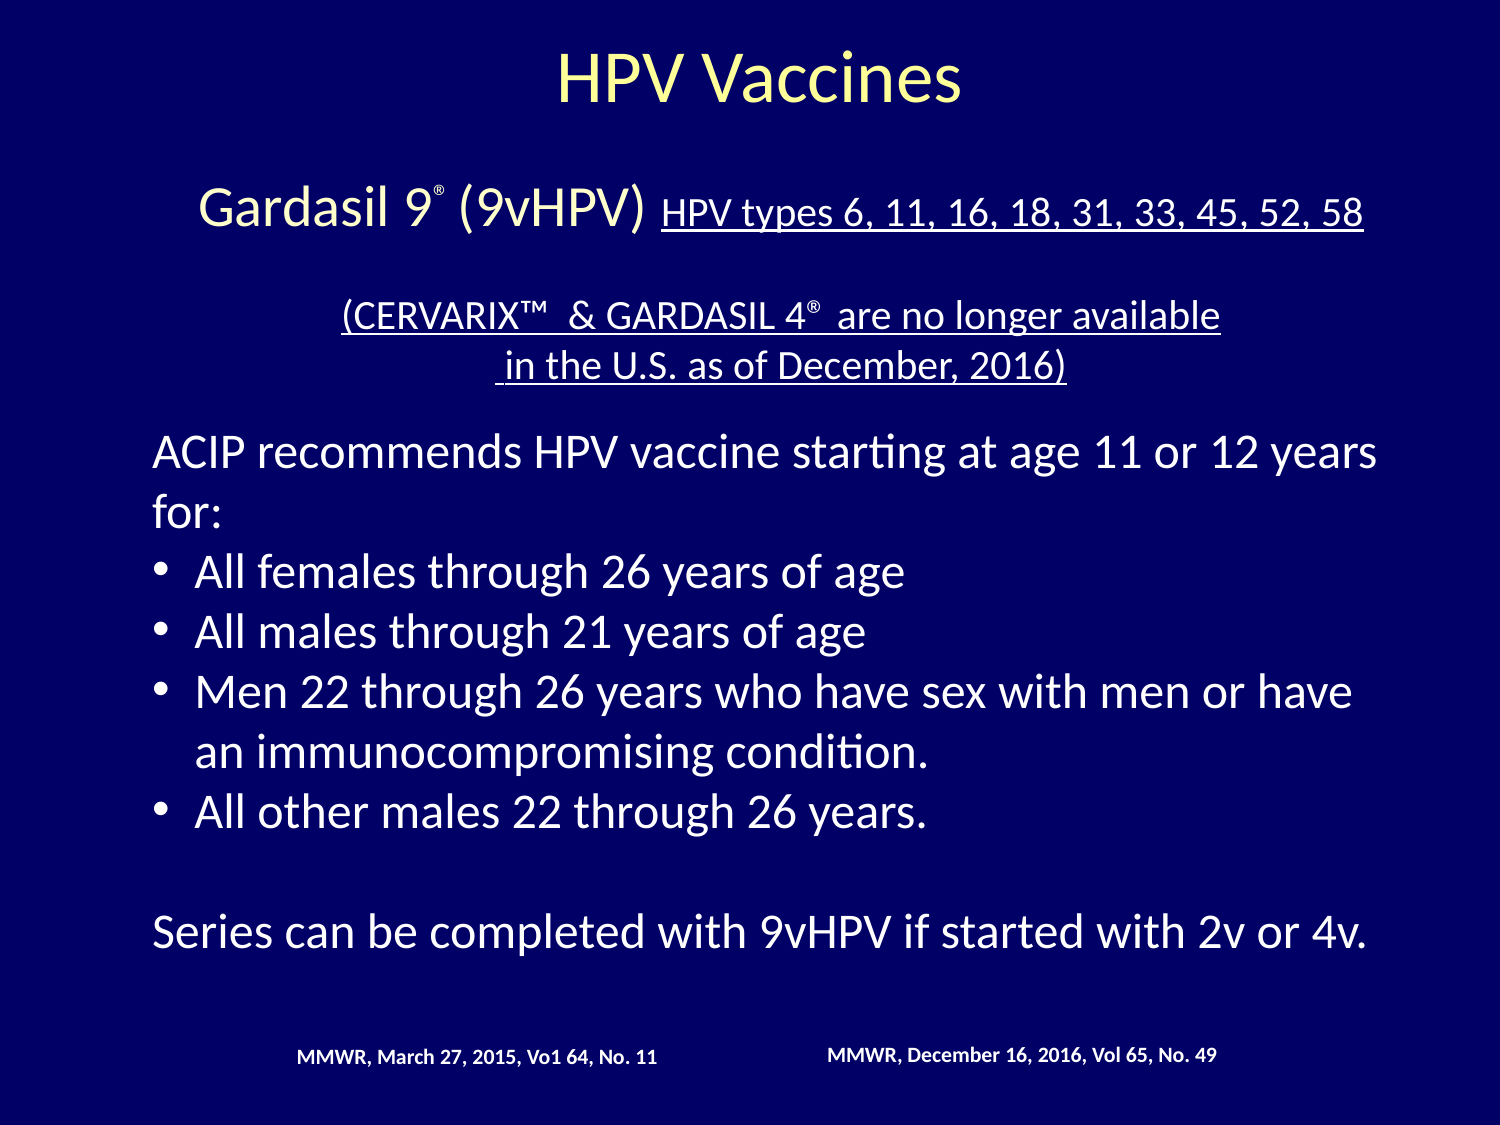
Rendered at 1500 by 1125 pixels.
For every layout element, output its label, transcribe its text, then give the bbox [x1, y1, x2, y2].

text_box Gardasil 9® (9vHPV) HPV types 6, 11, 16, 18, 31, 33, 45, 52, 58 (CERVARIX™ & GARDASIL 4® are no longer available in the U.S. as of December, 2016) ACIP recommends HPV vaccine starting at age 11 or 12 years for: All females through 26 years of age All males through 21 years of age Men 22 through 26 years who have sex with men or have an immunocompromising condition. All other males 22 through 26 years. Series can be completed with 9vHPV if started with 2v or 4v. [137, 160, 1425, 1116]
text_box MMWR, March 27, 2015, Vo1 64, No. 11 [281, 1035, 673, 1077]
text_box MMWR, December 16, 2016, Vol 65, No. 49 [812, 1033, 1385, 1075]
title HPV Vaccines [239, 20, 1281, 124]
